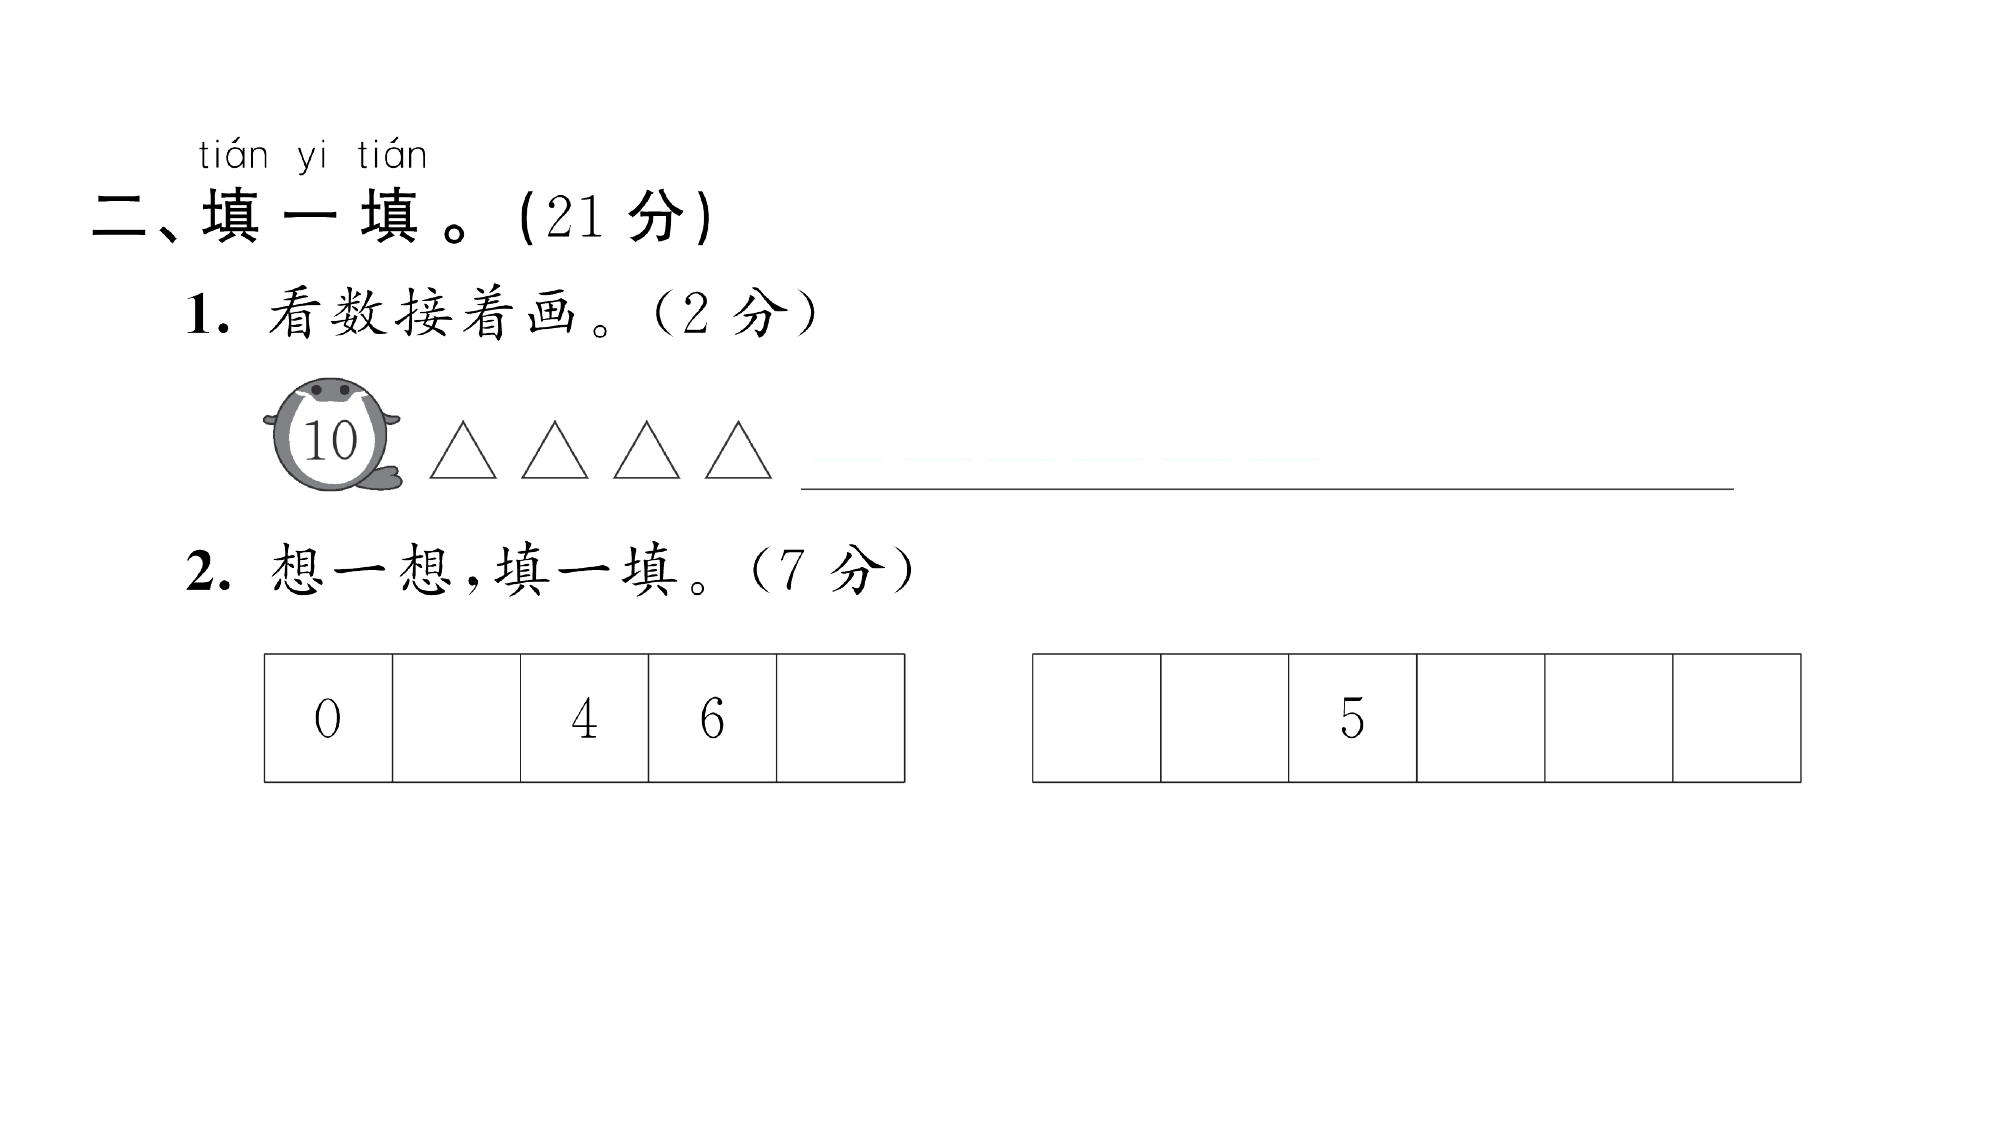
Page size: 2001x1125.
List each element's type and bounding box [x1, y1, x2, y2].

picture [88, 118, 1979, 515]
picture [182, 521, 1979, 808]
